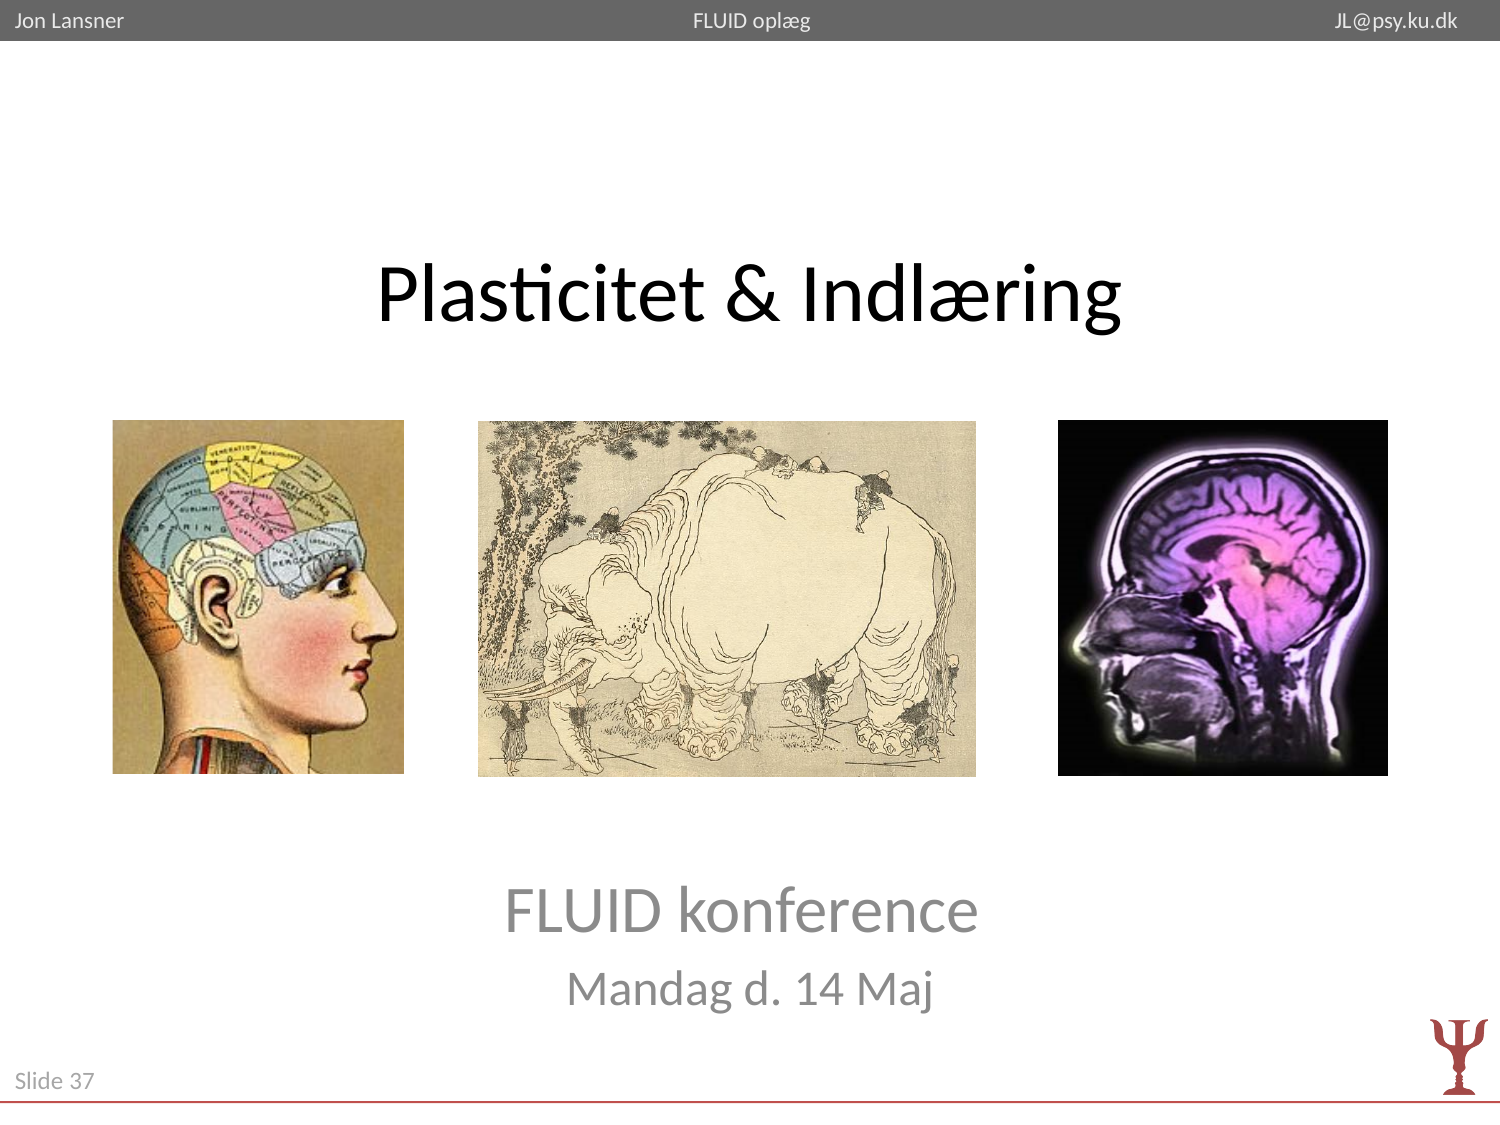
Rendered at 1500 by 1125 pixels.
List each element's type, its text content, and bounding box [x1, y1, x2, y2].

picture [112, 419, 405, 775]
picture [478, 421, 976, 777]
picture [1057, 419, 1389, 777]
text_box Plasticitet & Indlæring [112, 217, 1388, 459]
subtitle FLUID konference Mandag d. 14 Maj [225, 857, 1275, 1125]
